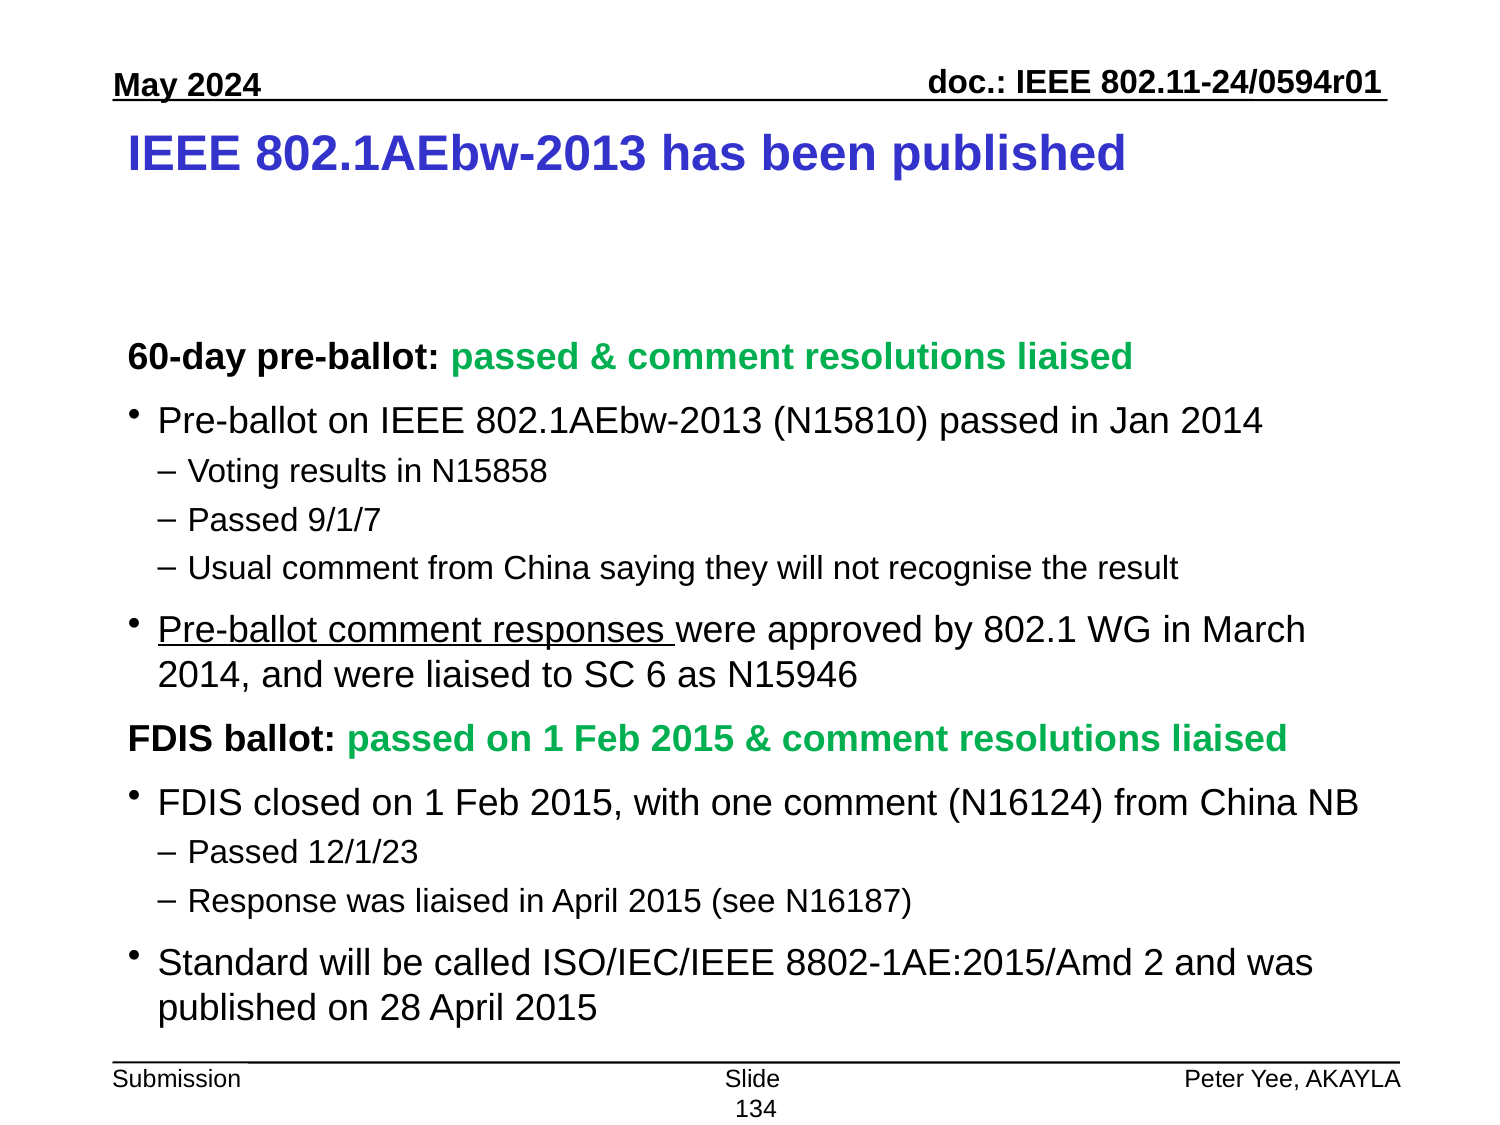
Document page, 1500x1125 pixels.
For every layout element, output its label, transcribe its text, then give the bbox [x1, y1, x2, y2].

title IEEE 802.1AEbw-2013 has been published [112, 112, 1388, 288]
list 60-day pre-ballot: passed & comment resolutions liaised Pre-ballot on IEEE 802.1AEbw-2013 (N15810) passed in Jan 2014 Voting results in N15858 Passed 9/1/7 Usual comment from China saying they will not recognise the result Pre-ballot comment responses were approved by 802.1 WG in March 2014, and were liaised to SC 6 as N15946 FDIS ballot: passed on 1 Feb 2015 & comment resolutions liaised FDIS closed on 1 Feb 2015, with one comment (N16124) from China NB Passed 12/1/23 Response was liaised in April 2015 (see N16187) Standard will be called ISO/IEC/IEEE 8802-1AE:2015/Amd 2 and was published on 28 April 2015 [112, 324, 1388, 1000]
slide_number Slide 134 [709, 1061, 803, 1093]
footer Peter Yee, AKAYLA [1183, 1061, 1402, 1093]
